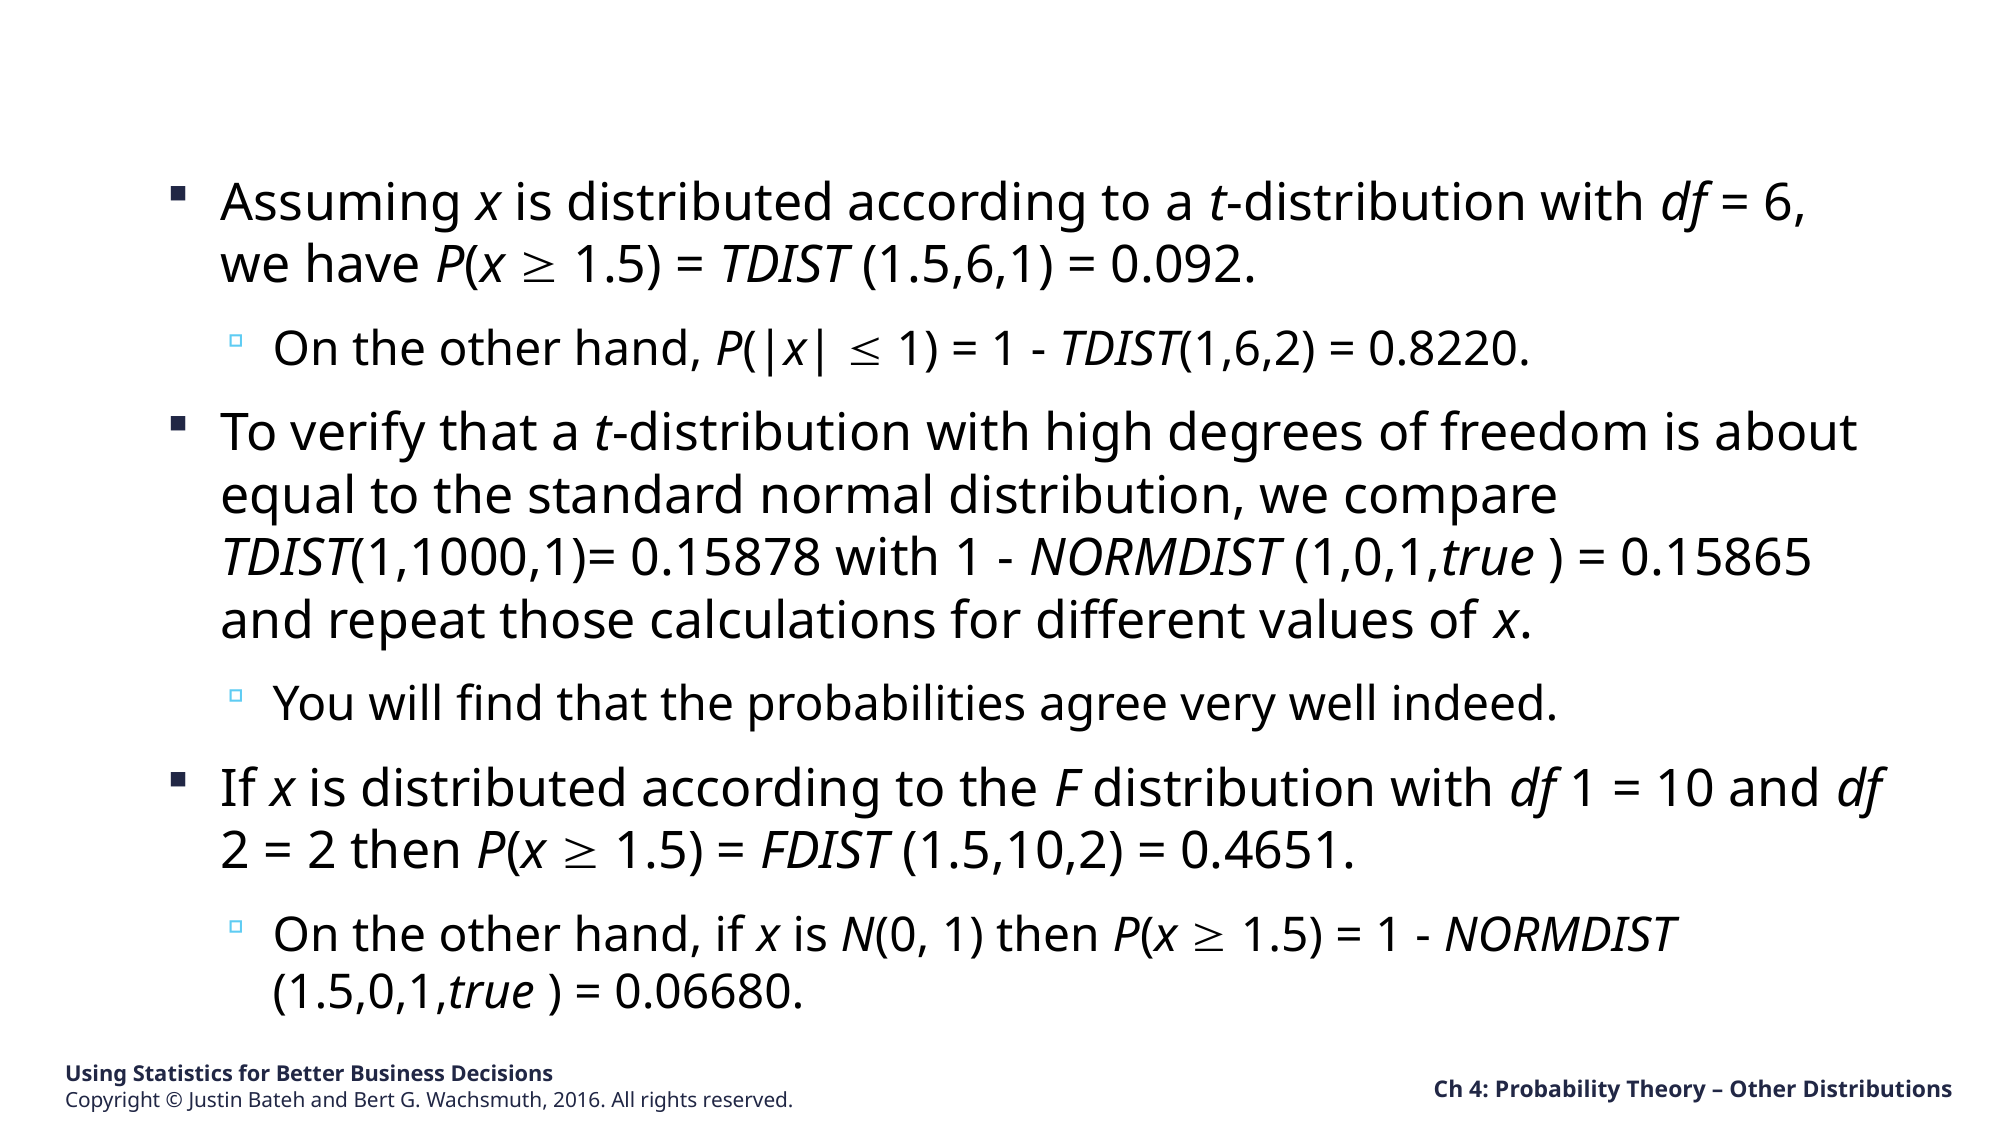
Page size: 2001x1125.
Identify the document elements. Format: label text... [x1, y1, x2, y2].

list Assuming x is distributed according to a t-distribution with df = 6, we have P(x ³ 1.5) = TDIST (1.5,6,1) = 0.092. On the other hand, P(|x| £ 1) = 1 - TDIST(1,6,2) = 0.8220. To verify that a t-distribution with high degrees of freedom is about equal to the standard normal distribution, we compare TDIST(1,1000,1)= 0.15878 with 1 - NORMDIST (1,0,1,true ) = 0.15865 and repeat those calculations for different values of x. You will find that the probabilities agree very well indeed. If x is distributed according to the F distribution with df 1 = 10 and df 2 = 2 then P(x ³ 1.5) = FDIST (1.5,10,2) = 0.4651. On the other hand, if x is N(0, 1) then P(x ³ 1.5) = 1 - NORMDIST (1.5,0,1,true ) = 0.06680. [141, 160, 1900, 1035]
text_box Ch 4: Probability Theory – Other Distributions [936, 1067, 1968, 1110]
